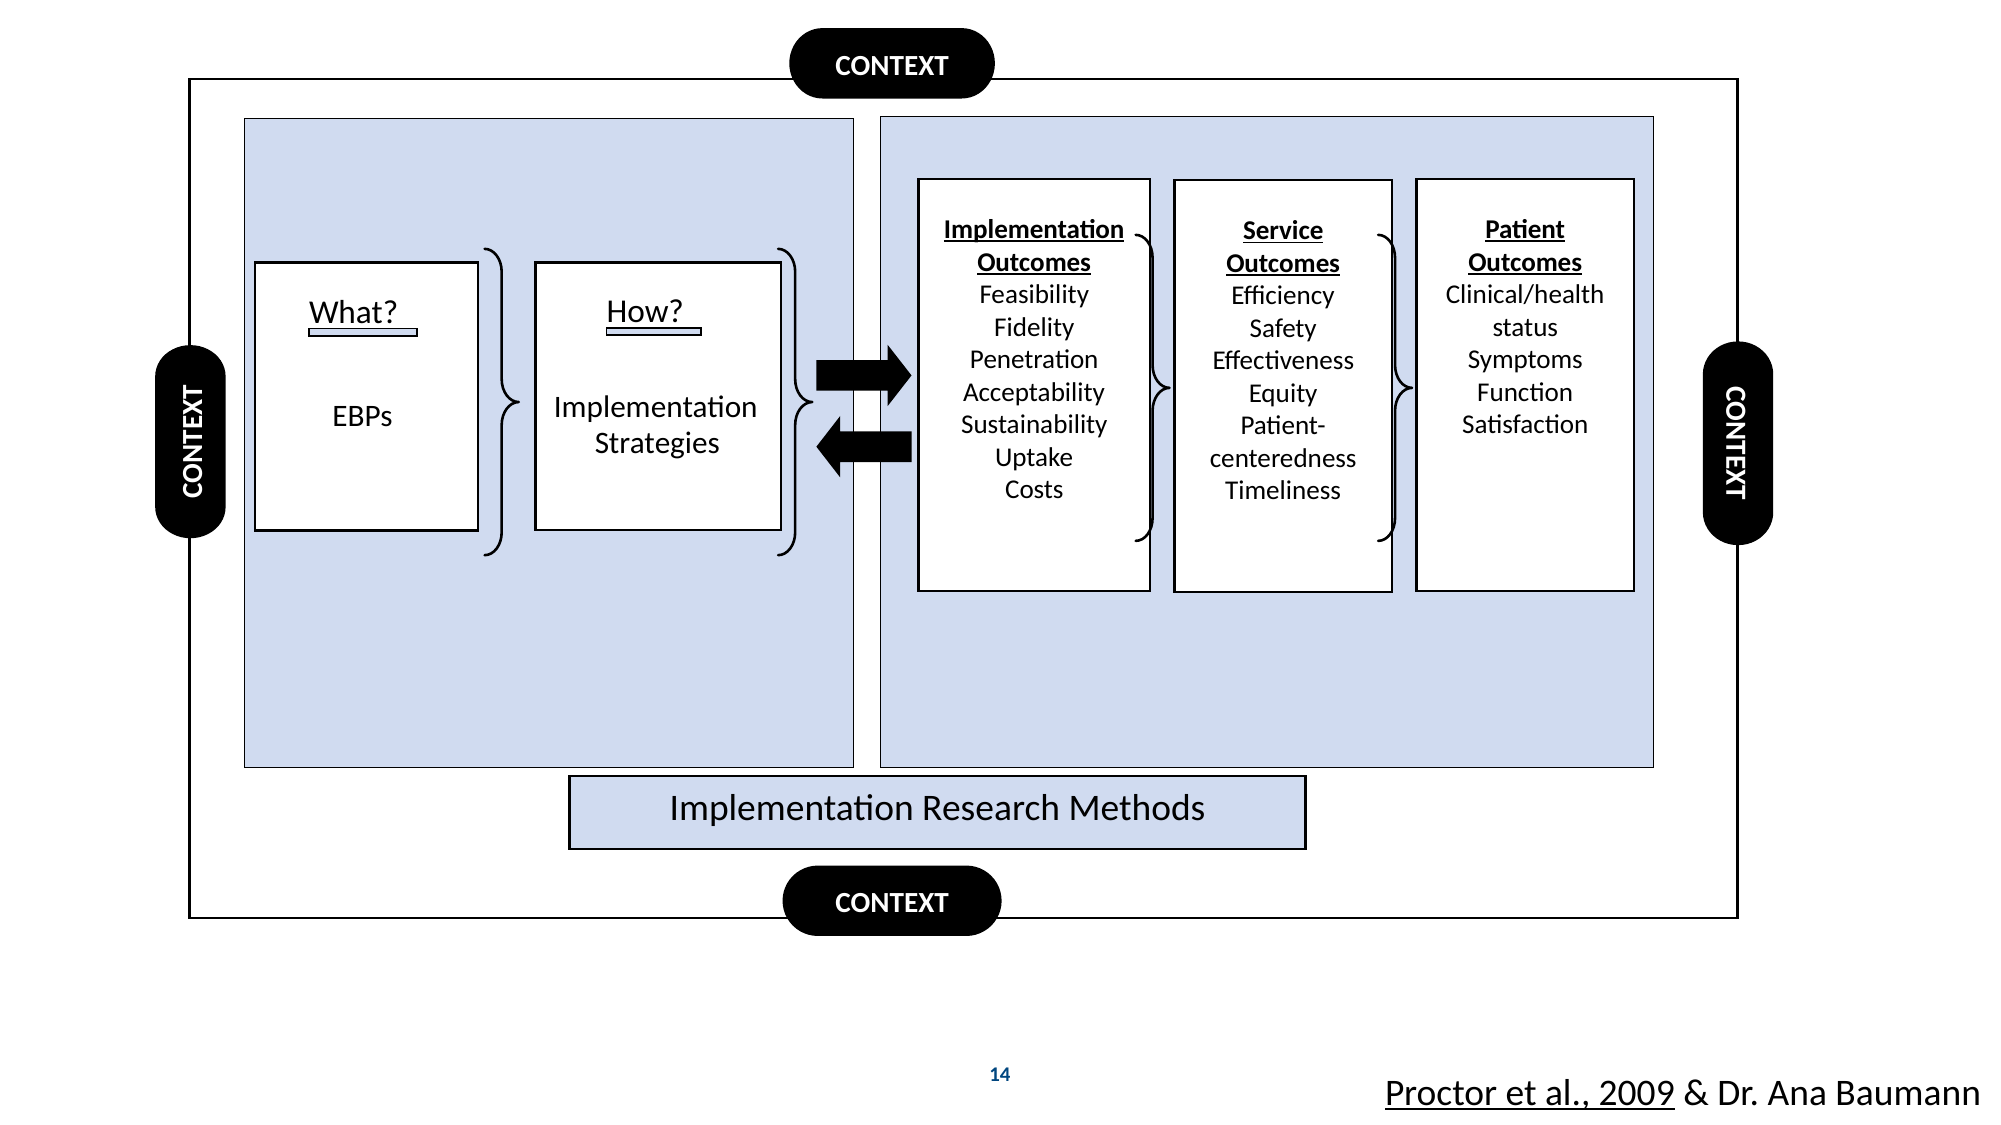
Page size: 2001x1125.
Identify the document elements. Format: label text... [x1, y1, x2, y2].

text_box CONTEXT [155, 345, 226, 539]
text_box Proctor et al., 2009 & Dr. Ana Baumann [1370, 1060, 2000, 1120]
text_box Implementation Research Methods [569, 775, 1306, 850]
text_box CONTEXT [1702, 341, 1774, 546]
text_box CONTEXT [782, 865, 1002, 936]
text_box [189, 79, 1738, 918]
slide_number 14 [774, 1042, 1225, 1103]
text_box CONTEXT [789, 28, 995, 99]
